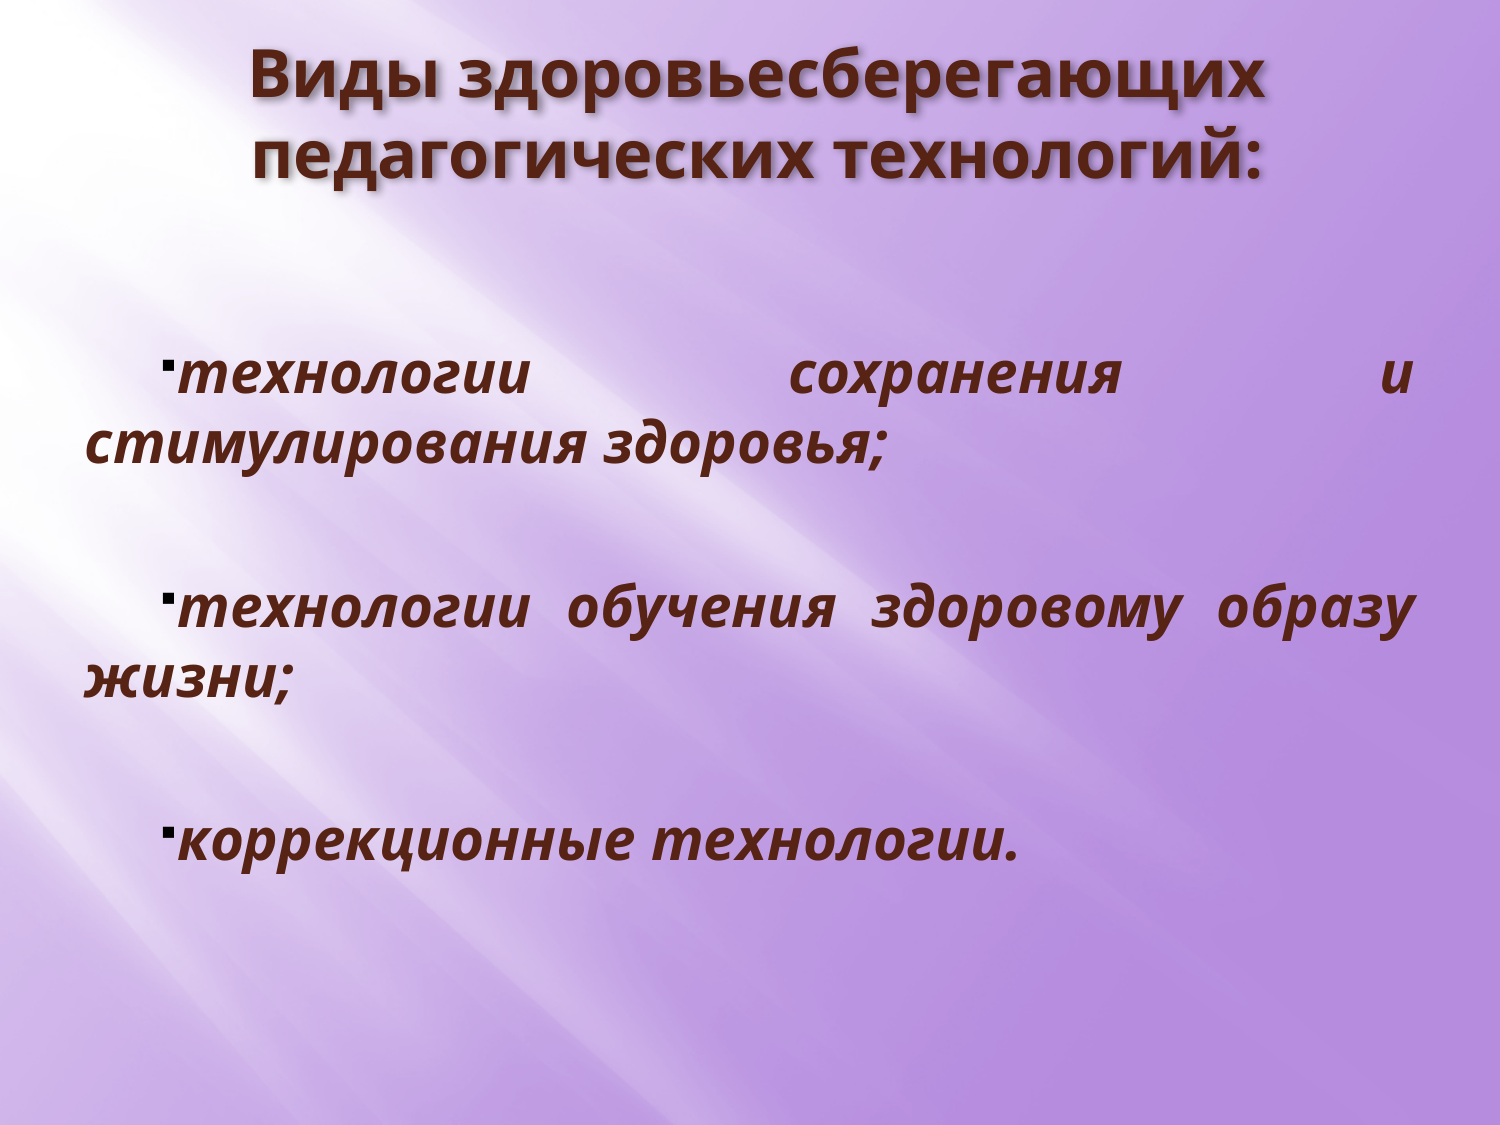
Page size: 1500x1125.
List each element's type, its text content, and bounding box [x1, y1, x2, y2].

subtitle технологии сохранения и стимулирования здоровья; технологии обучения здоровому образу жизни; коррекционные технологии. [70, 328, 1430, 1055]
title Виды здоровьесберегающих педагогических технологий: [82, 0, 1432, 223]
